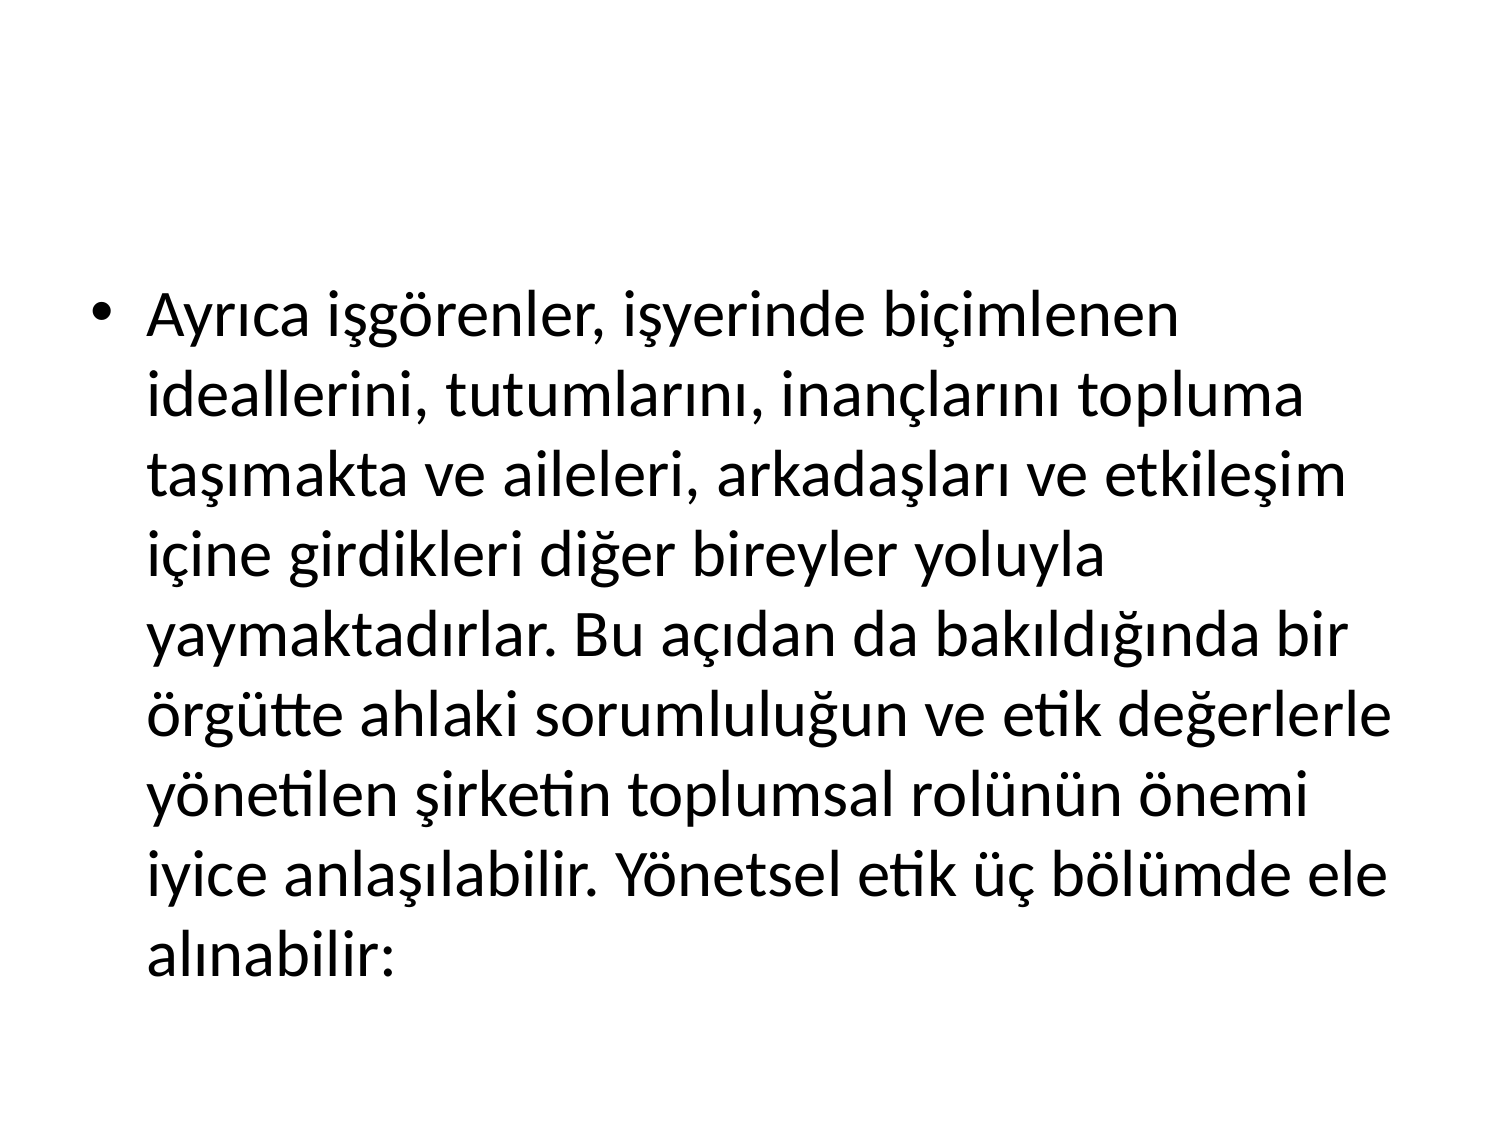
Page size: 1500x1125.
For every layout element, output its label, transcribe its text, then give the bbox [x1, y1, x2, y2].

list Ayrıca işgörenler, işyerinde biçimlenen ideallerini, tutumlarını, inançlarını top­luma taşımakta ve aileleri, arkadaşları ve etkileşim içine girdikleri diğer bireyler yoluyla yaymaktadırlar. Bu açıdan da bakıldığında bir örgütte ahlaki sorumlu­luğun ve etik değerlerle yönetilen şirketin toplumsal rolünün önemi iyice anla­şılabilir. Yönetsel etik üç bölümde ele alınabilir: [75, 262, 1425, 1005]
